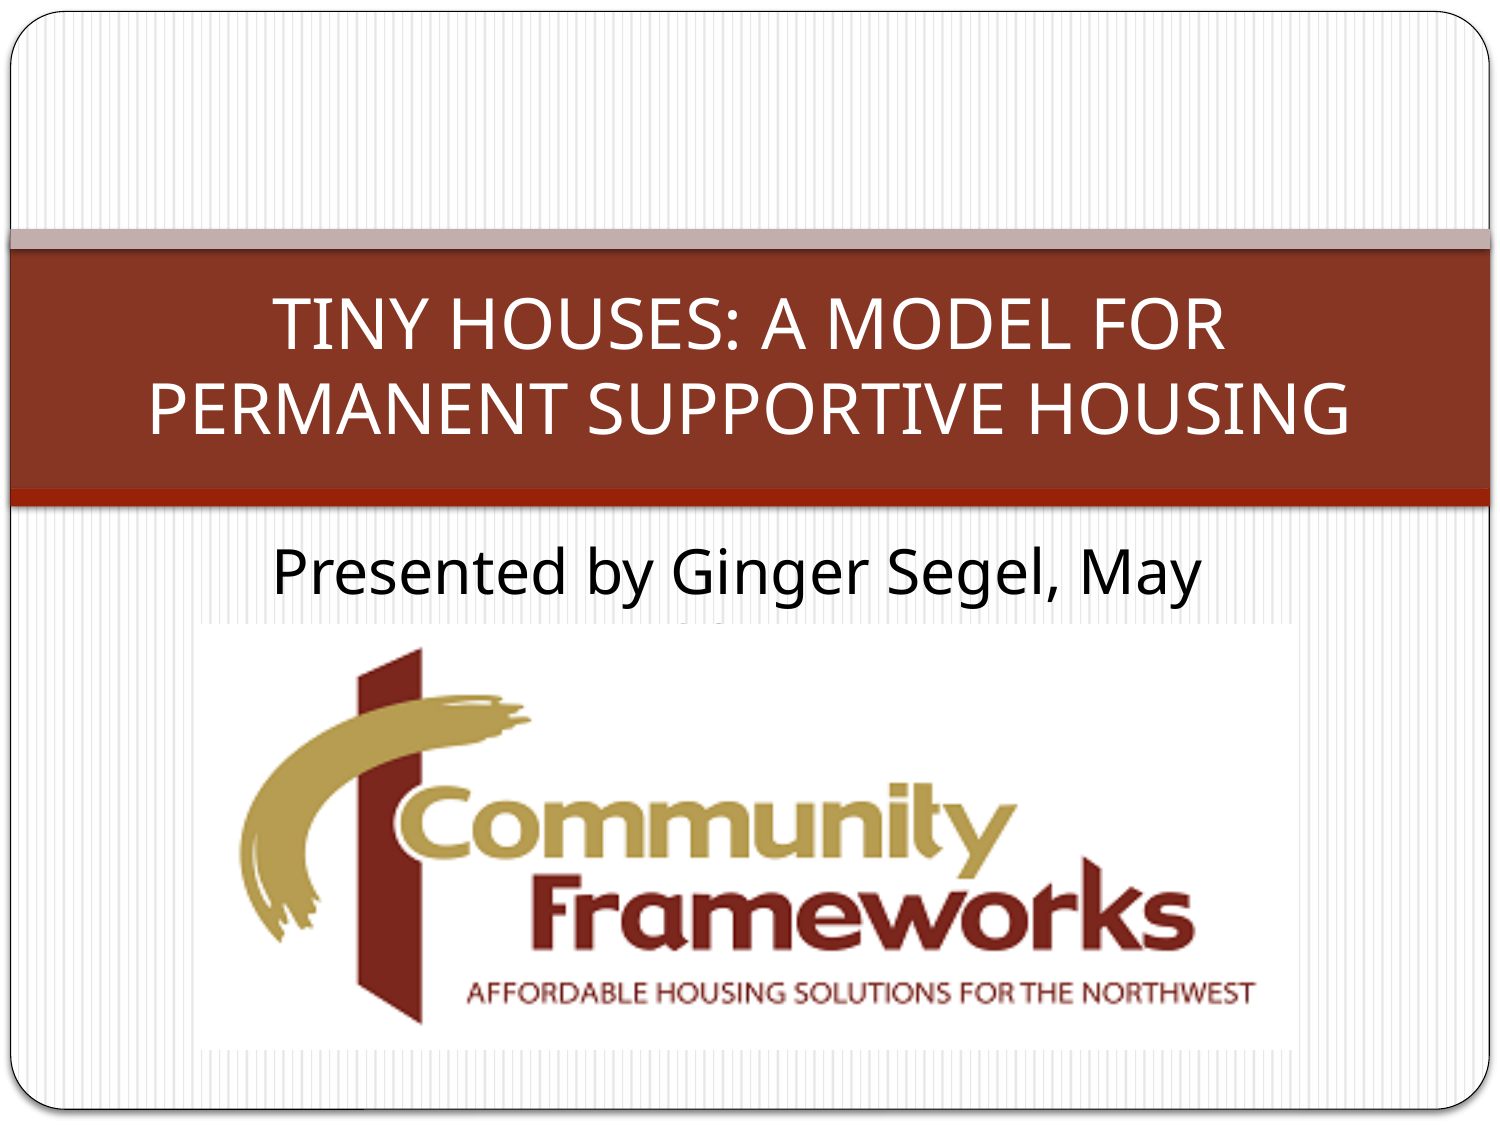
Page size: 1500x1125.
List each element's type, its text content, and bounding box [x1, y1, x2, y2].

subtitle Presented by Ginger Segel, May 2017 [212, 525, 1263, 623]
picture [199, 624, 1298, 1051]
title Tiny houses: A Model for permanent supportive housing [75, 247, 1425, 489]
